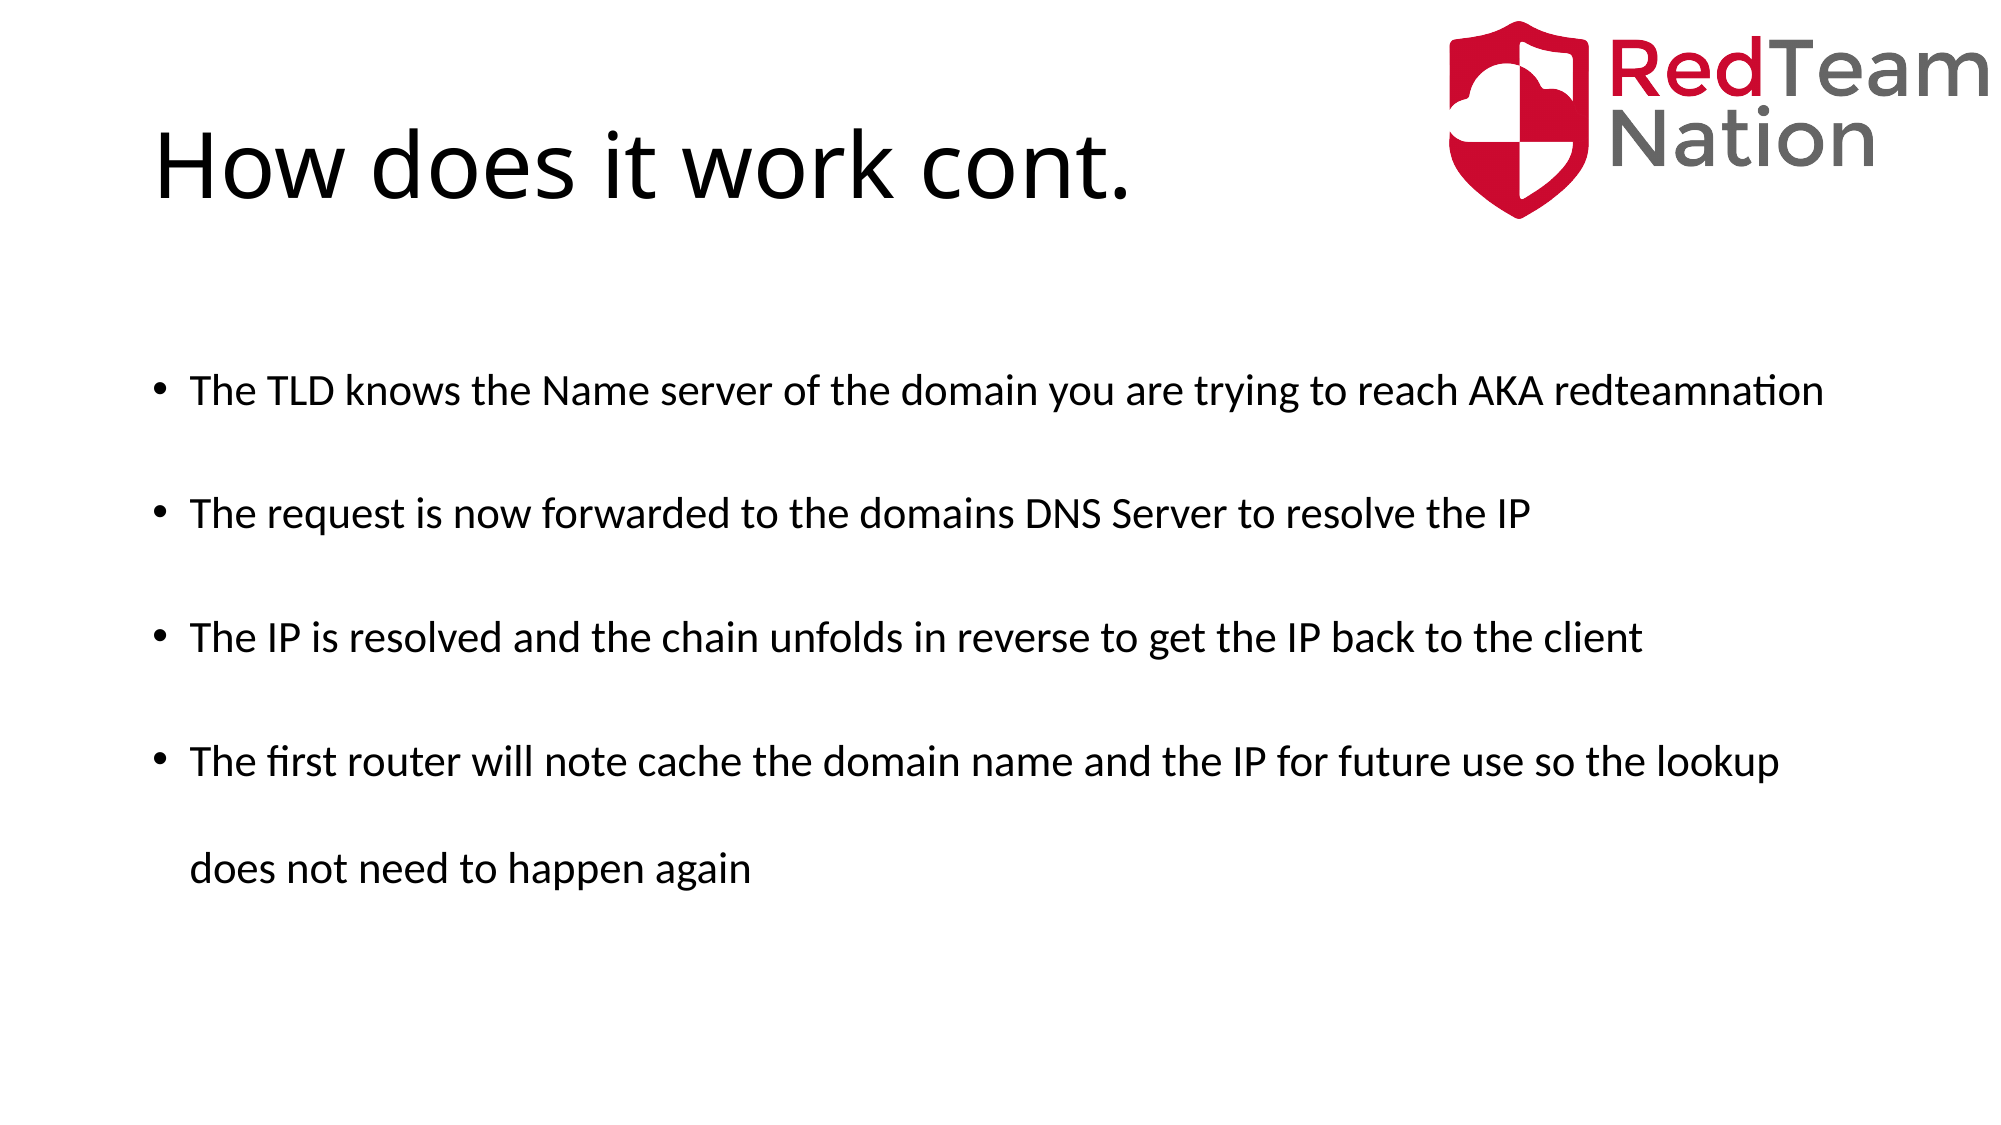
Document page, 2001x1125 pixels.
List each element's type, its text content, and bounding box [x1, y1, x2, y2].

picture [1449, 21, 1988, 220]
list The TLD knows the Name server of the domain you are trying to reach AKA redteamnation The request is now forwarded to the domains DNS Server to resolve the IP The IP is resolved and the chain unfolds in reverse to get the IP back to the client The first router will note cache the domain name and the IP for future use so the lookup does not need to happen again [137, 299, 1863, 1014]
title How does it work cont. [137, 59, 1863, 278]
